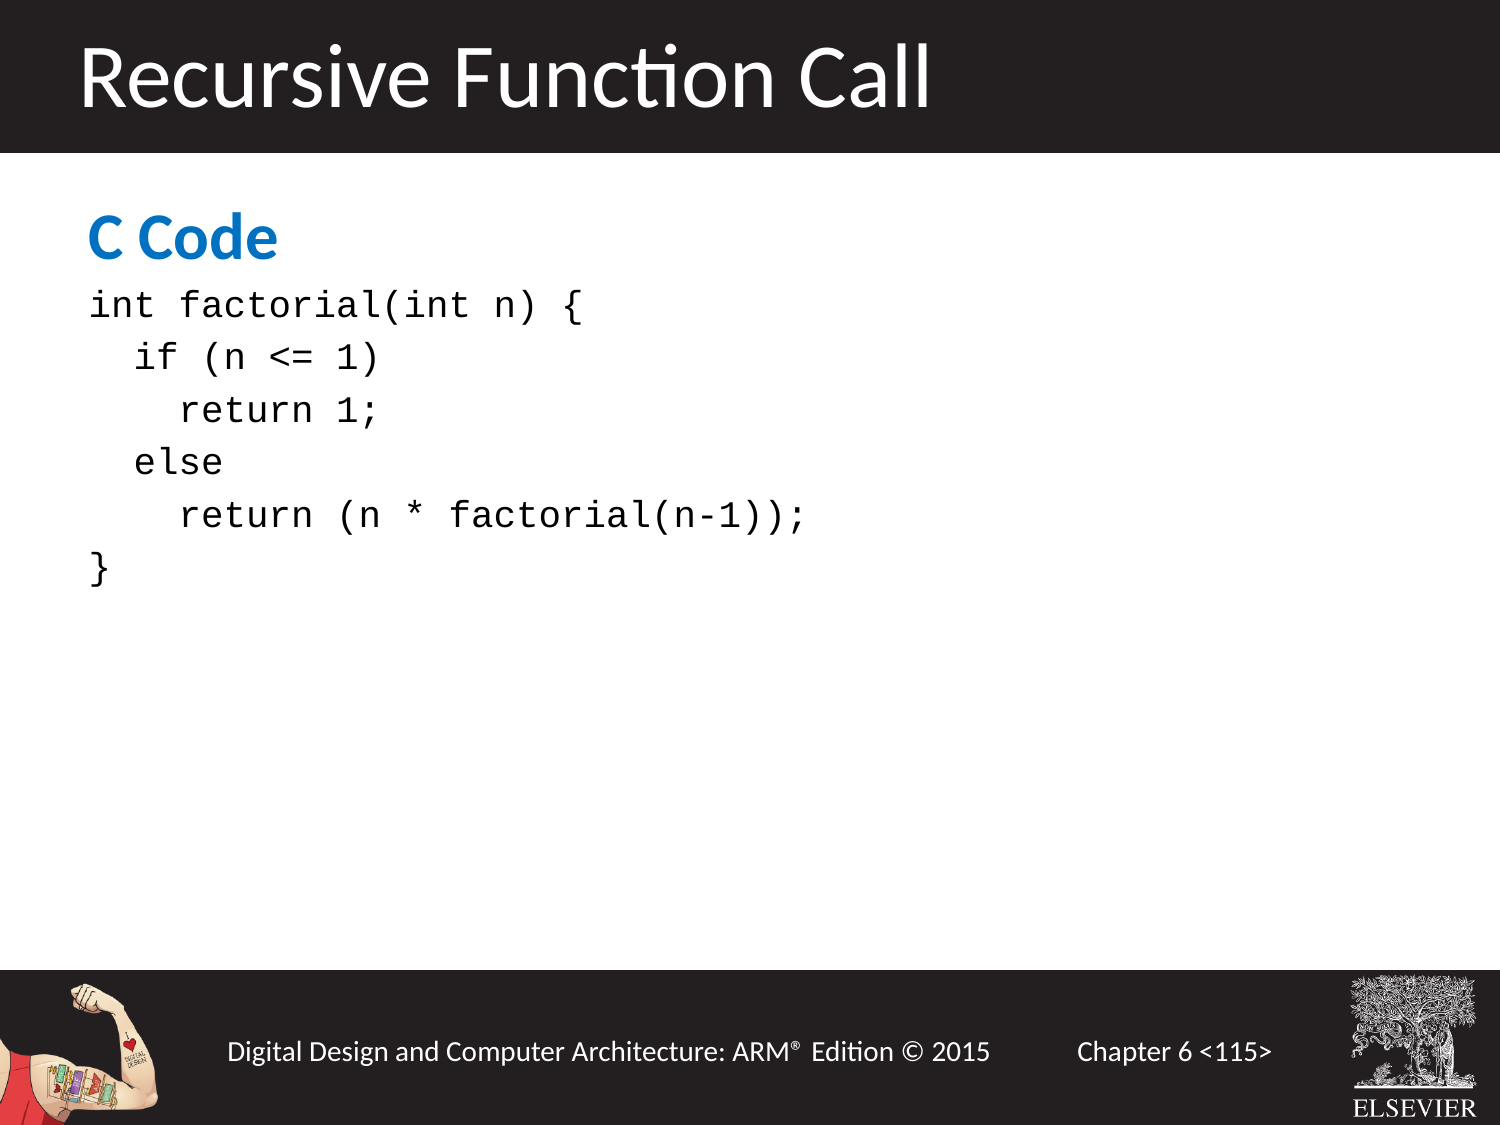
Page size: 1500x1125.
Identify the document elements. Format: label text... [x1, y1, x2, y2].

text_box [112, 187, 1438, 1038]
text_box C Code int factorial(int n) { if (n <= 1) return 1; else return (n * factorial(n-1)); } [73, 185, 1399, 1035]
picture [1350, 974, 1477, 1117]
picture [0, 979, 163, 1125]
text_box Recursive Function Call [63, 8, 1488, 133]
